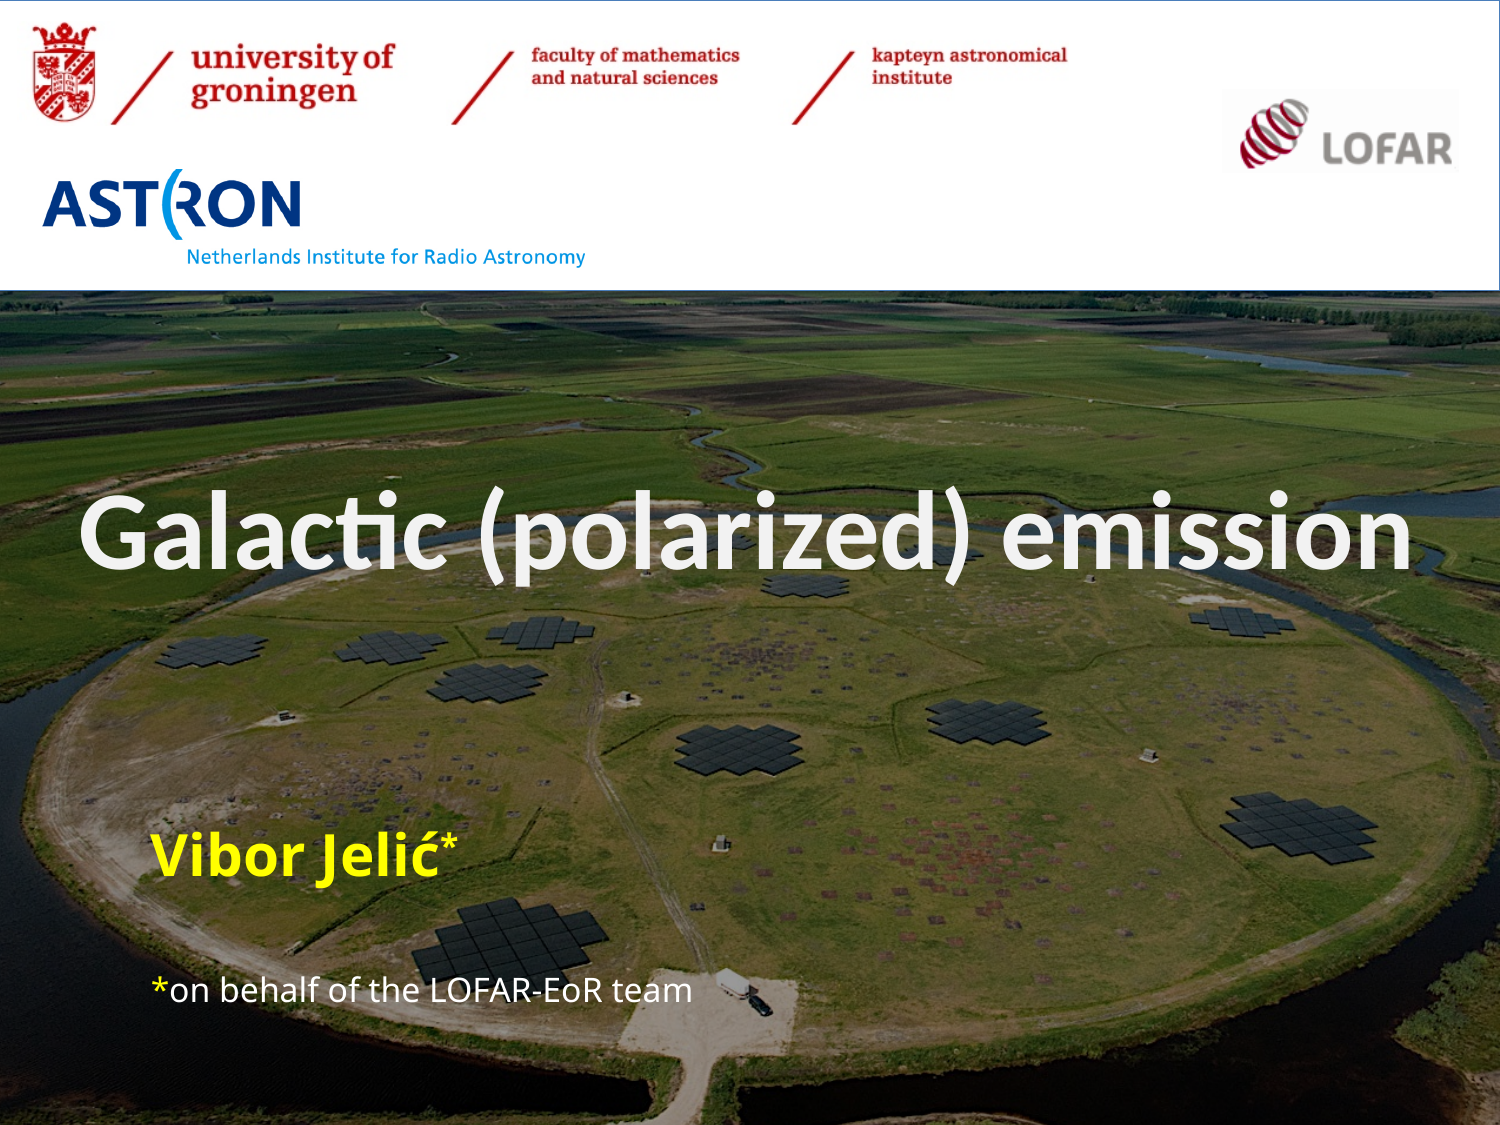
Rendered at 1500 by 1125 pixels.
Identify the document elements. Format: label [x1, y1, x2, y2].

picture [1222, 89, 1459, 173]
text_box [0, 0, 1500, 176]
picture [17, 21, 1070, 126]
picture [0, 168, 1500, 1125]
